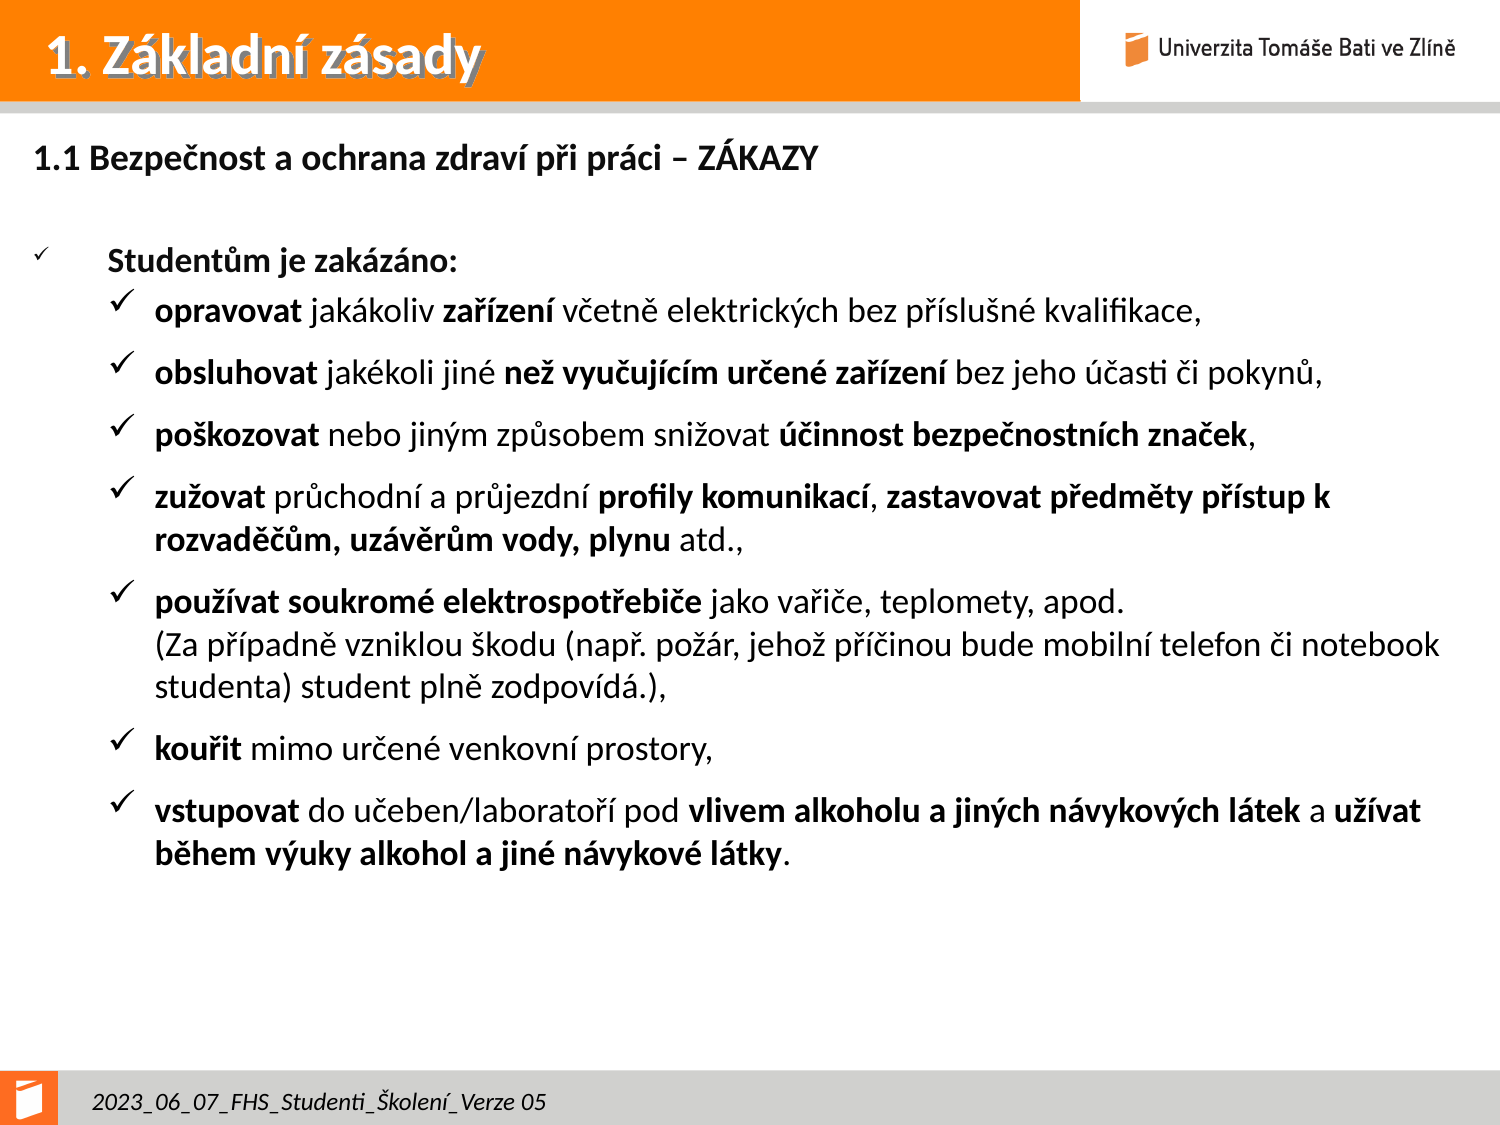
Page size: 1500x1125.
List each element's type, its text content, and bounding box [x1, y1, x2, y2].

picture [1081, 0, 1500, 100]
footer 2023_06_07_FHS_Studenti_Školení_Verze 05 [76, 1077, 644, 1125]
title 1. Základní zásady [0, 0, 1081, 103]
list 1.1 Bezpečnost a ochrana zdraví při práci – ZÁKAZY Studentům je zakázáno: opravovat jakákoliv zařízení včetně elektrických bez příslušné kvalifikace, obsluhovat jakékoli jiné než vyučujícím určené zařízení bez jeho účasti či pokynů, poškozovat nebo jiným způsobem snižovat účinnost bezpečnostních značek, zužovat průchodní a průjezdní profily komunikací, zastavovat předměty přístup k rozvaděčům, uzávěrům vody, plynu atd., používat soukromé elektrospotřebiče jako vařiče, teplomety, apod. (Za případně vzniklou škodu (např. požár, jehož příčinou bude mobilní telefon či notebook studenta) student plně zodpovídá.), kouřit mimo určené venkovní prostory, vstupovat do učeben/laboratoří pod vlivem alkoholu a jiných návykových látek a užívat během výuky alkohol a jiné návykové látky. [17, 125, 1495, 1059]
picture [0, 1071, 58, 1125]
text_box [891, 314, 1394, 420]
